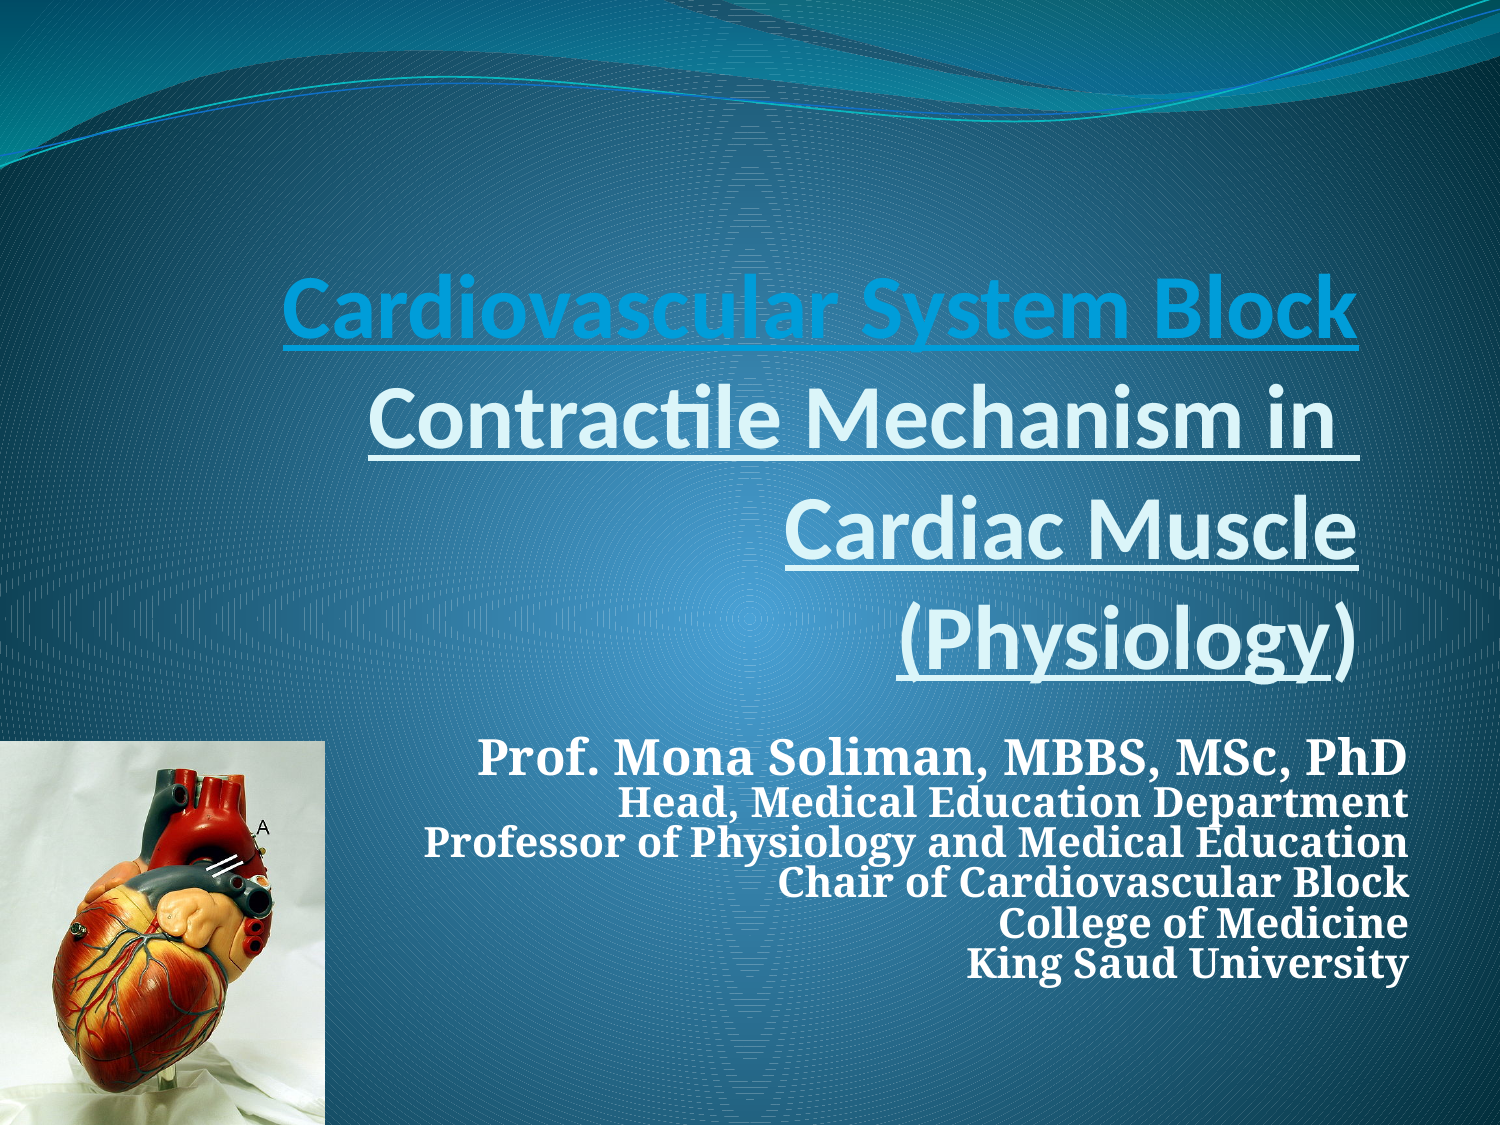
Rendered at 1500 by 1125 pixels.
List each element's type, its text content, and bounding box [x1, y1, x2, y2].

picture [0, 741, 326, 1125]
subtitle Prof. Mona Soliman, MBBS, MSc, PhD Head, Medical Education Department Professor of Physiology and Medical Education Chair of Cardiovascular Block College of Medicine King Saud University [123, 737, 1413, 1025]
title Cardiovascular System Block Contractile Mechanism in Cardiac Muscle (Physiology) [37, 217, 1363, 688]
